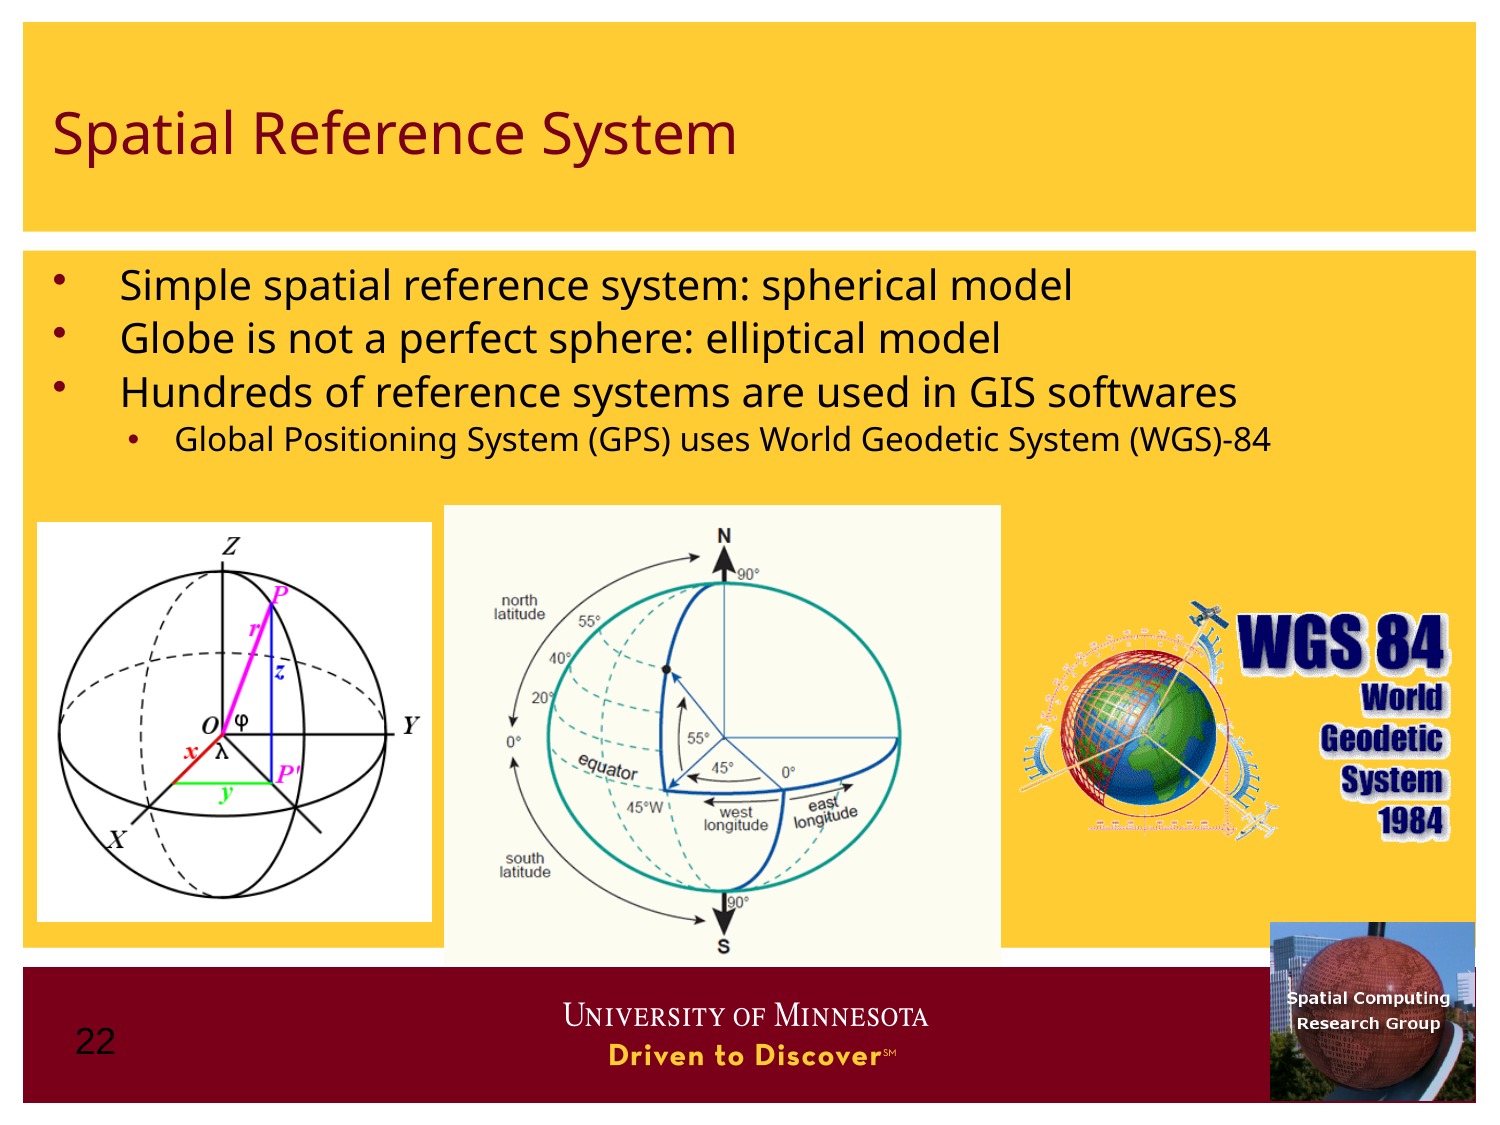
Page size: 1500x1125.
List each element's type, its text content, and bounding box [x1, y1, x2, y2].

list Simple spatial reference system: spherical model Globe is not a perfect sphere: elliptical model Hundreds of reference systems are used in GIS softwares Global Positioning System (GPS) uses World Geodetic System (WGS)-84 [37, 256, 1451, 895]
picture [23, 22, 1476, 1103]
text_box 22 [60, 1009, 153, 1069]
title Spatial Reference System [37, 49, 1451, 213]
